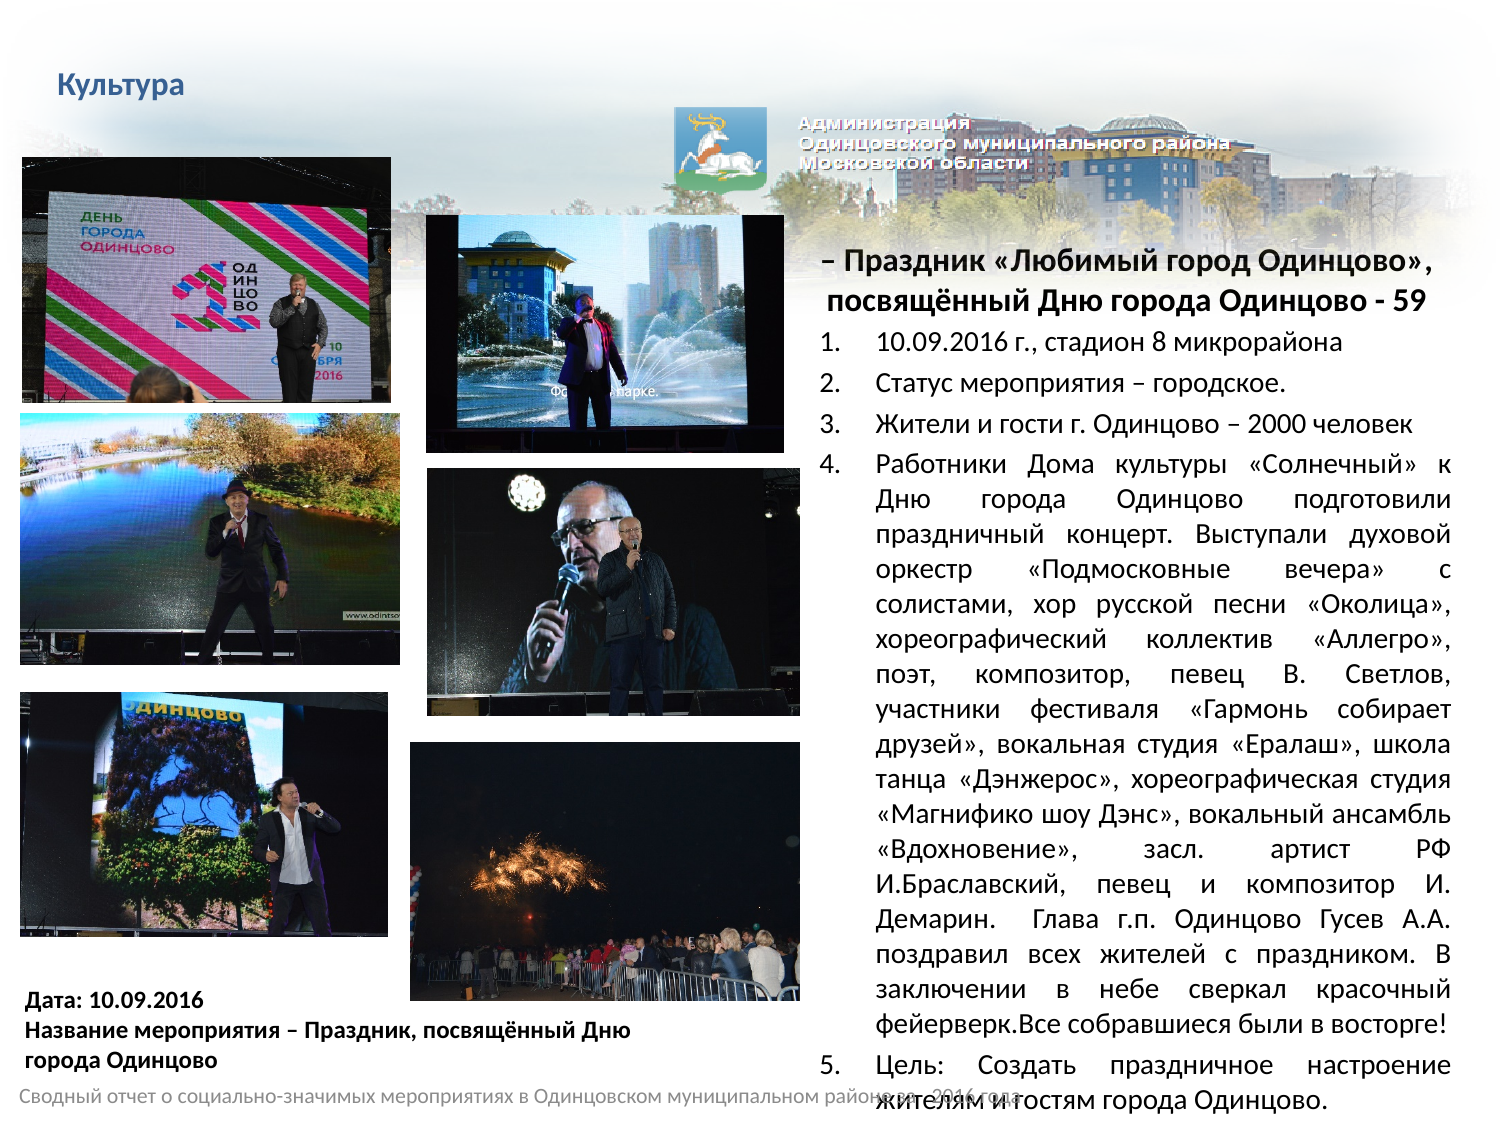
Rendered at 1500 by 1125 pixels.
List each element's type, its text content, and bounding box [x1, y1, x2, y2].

picture [20, 412, 400, 666]
picture [0, 0, 1500, 453]
text_box [27, 324, 736, 749]
picture [427, 467, 801, 716]
footer Сводный отчет о социально-значимых мероприятиях в Одинцовском муниципальном районе за 2016 года [0, 1065, 1130, 1125]
list Дата: 10.09.2016 Название мероприятия – Праздник, посвящённый Дню города Одинцово [10, 945, 673, 1065]
list 10.09.2016 г., стадион 8 микрорайона Статус мероприятия – городское. Жители и гости г. Одинцово – 2000 человек Работники Дома культуры «Солнечный» к Дню города Одинцово подготовили праздничный концерт. Выступали духовой оркестр «Подмосковные вечера» с солистами, хор русской песни «Околица», хореографический коллектив «Аллегро», поэт, композитор, певец В. Светлов, участники фестиваля «Гармонь собирает друзей», вокальная студия «Ералаш», школа танца «Дэнжерос», хореографическая студия «Магнифико шоу Дэнс», вокальный ансамбль «Вдохновение», засл. артист РФ И.Браславский, певец и композитор И. Демарин. Глава г.п. Одинцово Гусев А.А. поздравил всех жителей с праздником. В заключении в небе сверкал красочный фейерверк.Все собравшиеся были в восторге! Цель: Создать праздничное настроение жителям и гостям города Одинцово. [804, 324, 1467, 749]
picture [410, 741, 800, 1002]
picture [20, 692, 388, 938]
title – Праздник «Любимый город Одинцово», посвящённый Дню города Одинцово - 59 [795, 324, 1459, 354]
